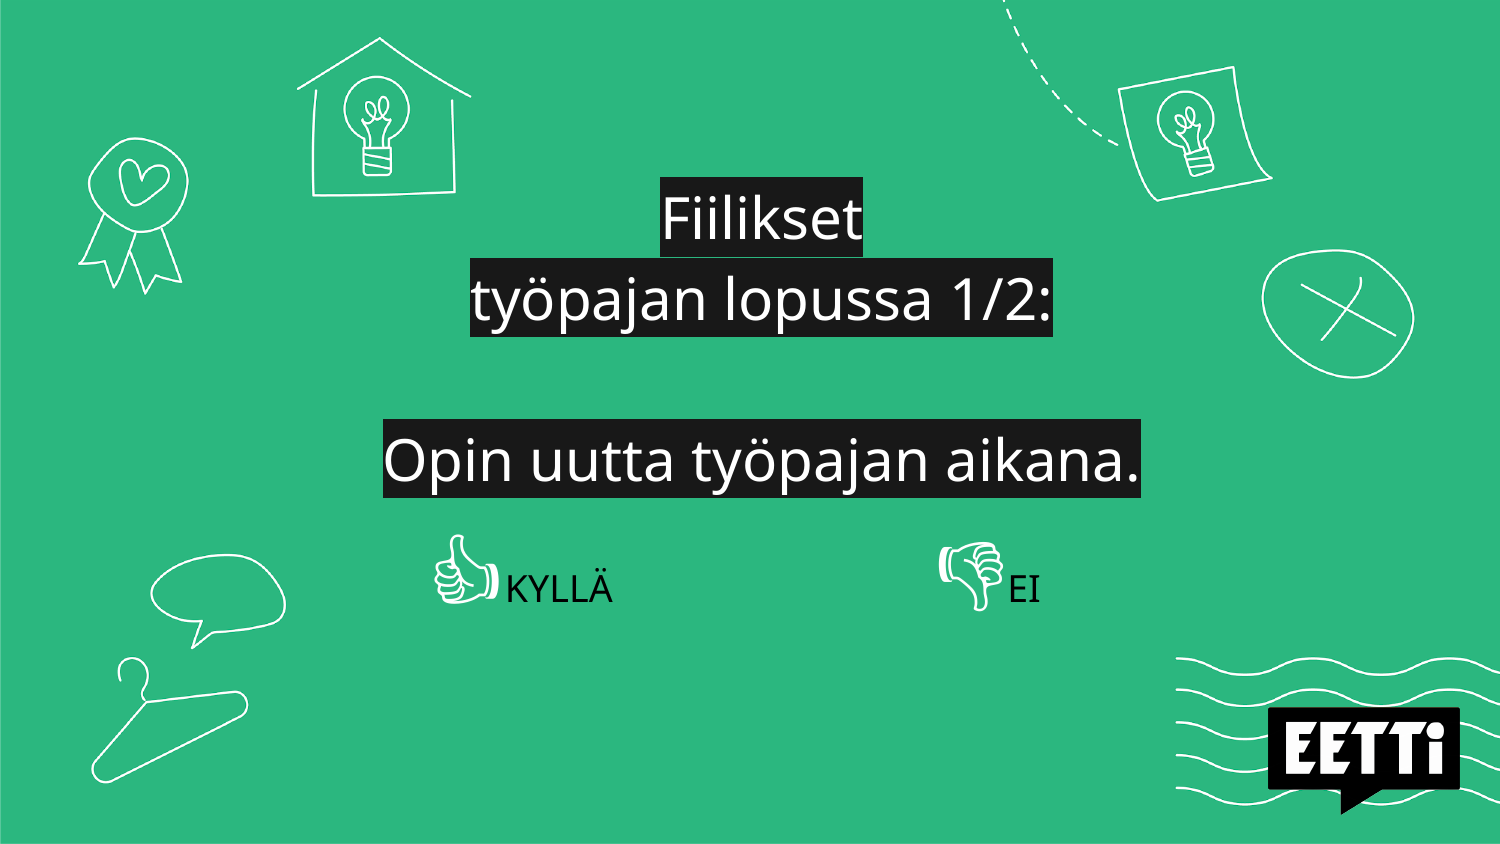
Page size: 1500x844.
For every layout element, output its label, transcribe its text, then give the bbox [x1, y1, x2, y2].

picture [0, 0, 1500, 844]
title Fiilikset työpajan lopussa 1/2: Opin uutta työpajan aikana. 👍KYLLÄ 👎EI [320, 296, 1204, 491]
